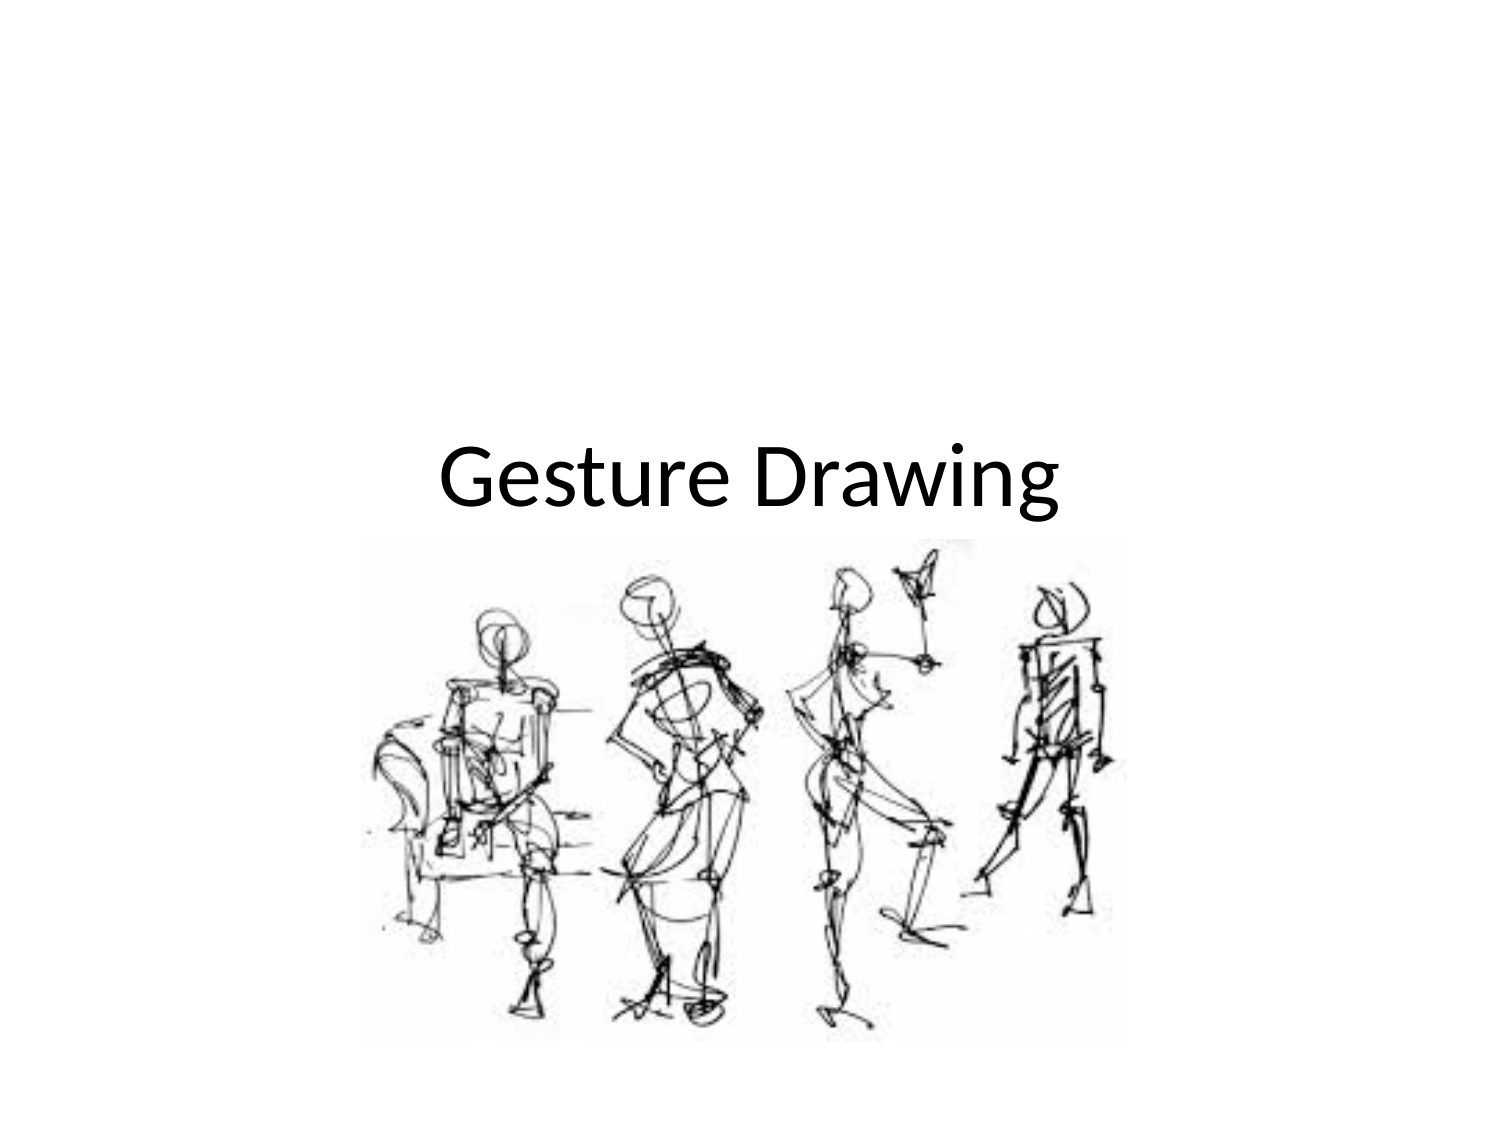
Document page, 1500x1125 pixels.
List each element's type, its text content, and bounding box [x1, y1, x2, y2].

picture [361, 539, 1127, 1043]
title Gesture Drawing [112, 349, 1388, 591]
